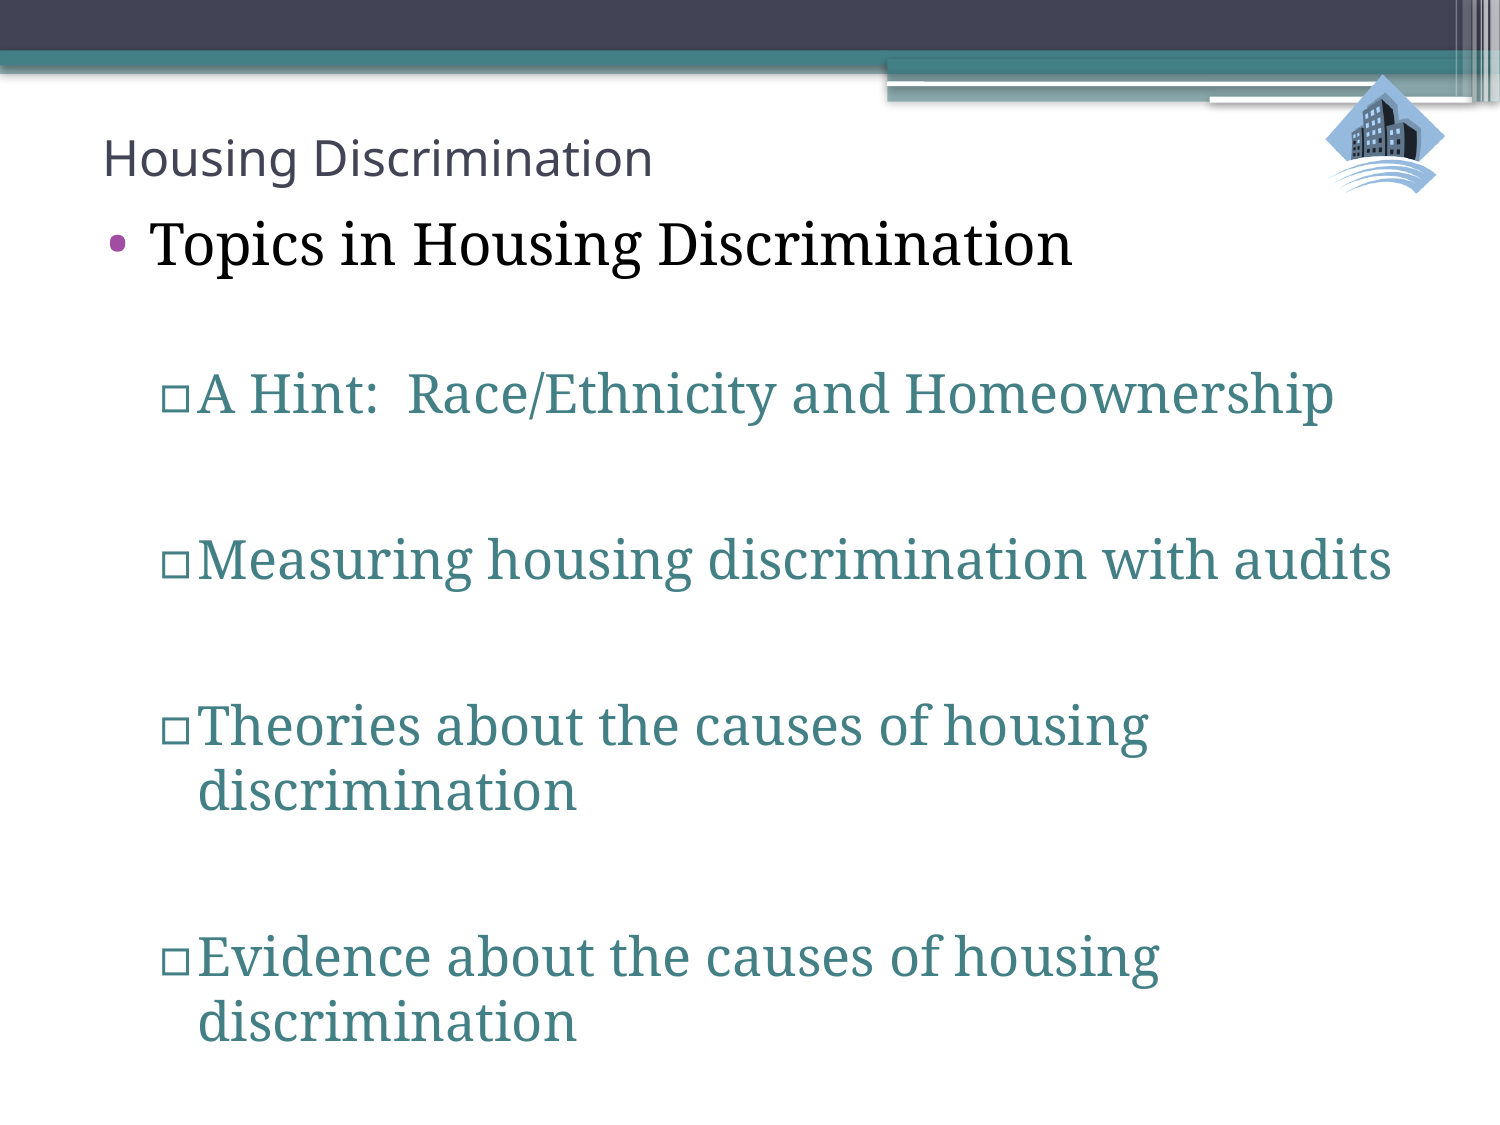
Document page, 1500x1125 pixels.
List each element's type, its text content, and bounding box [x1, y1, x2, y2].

title Housing Discrimination [75, 112, 1319, 200]
picture [1324, 74, 1445, 194]
list Topics in Housing Discrimination A Hint: Race/Ethnicity and Homeownership Measuring housing discrimination with audits Theories about the causes of housing discrimination Evidence about the causes of housing discrimination [75, 200, 1425, 1079]
